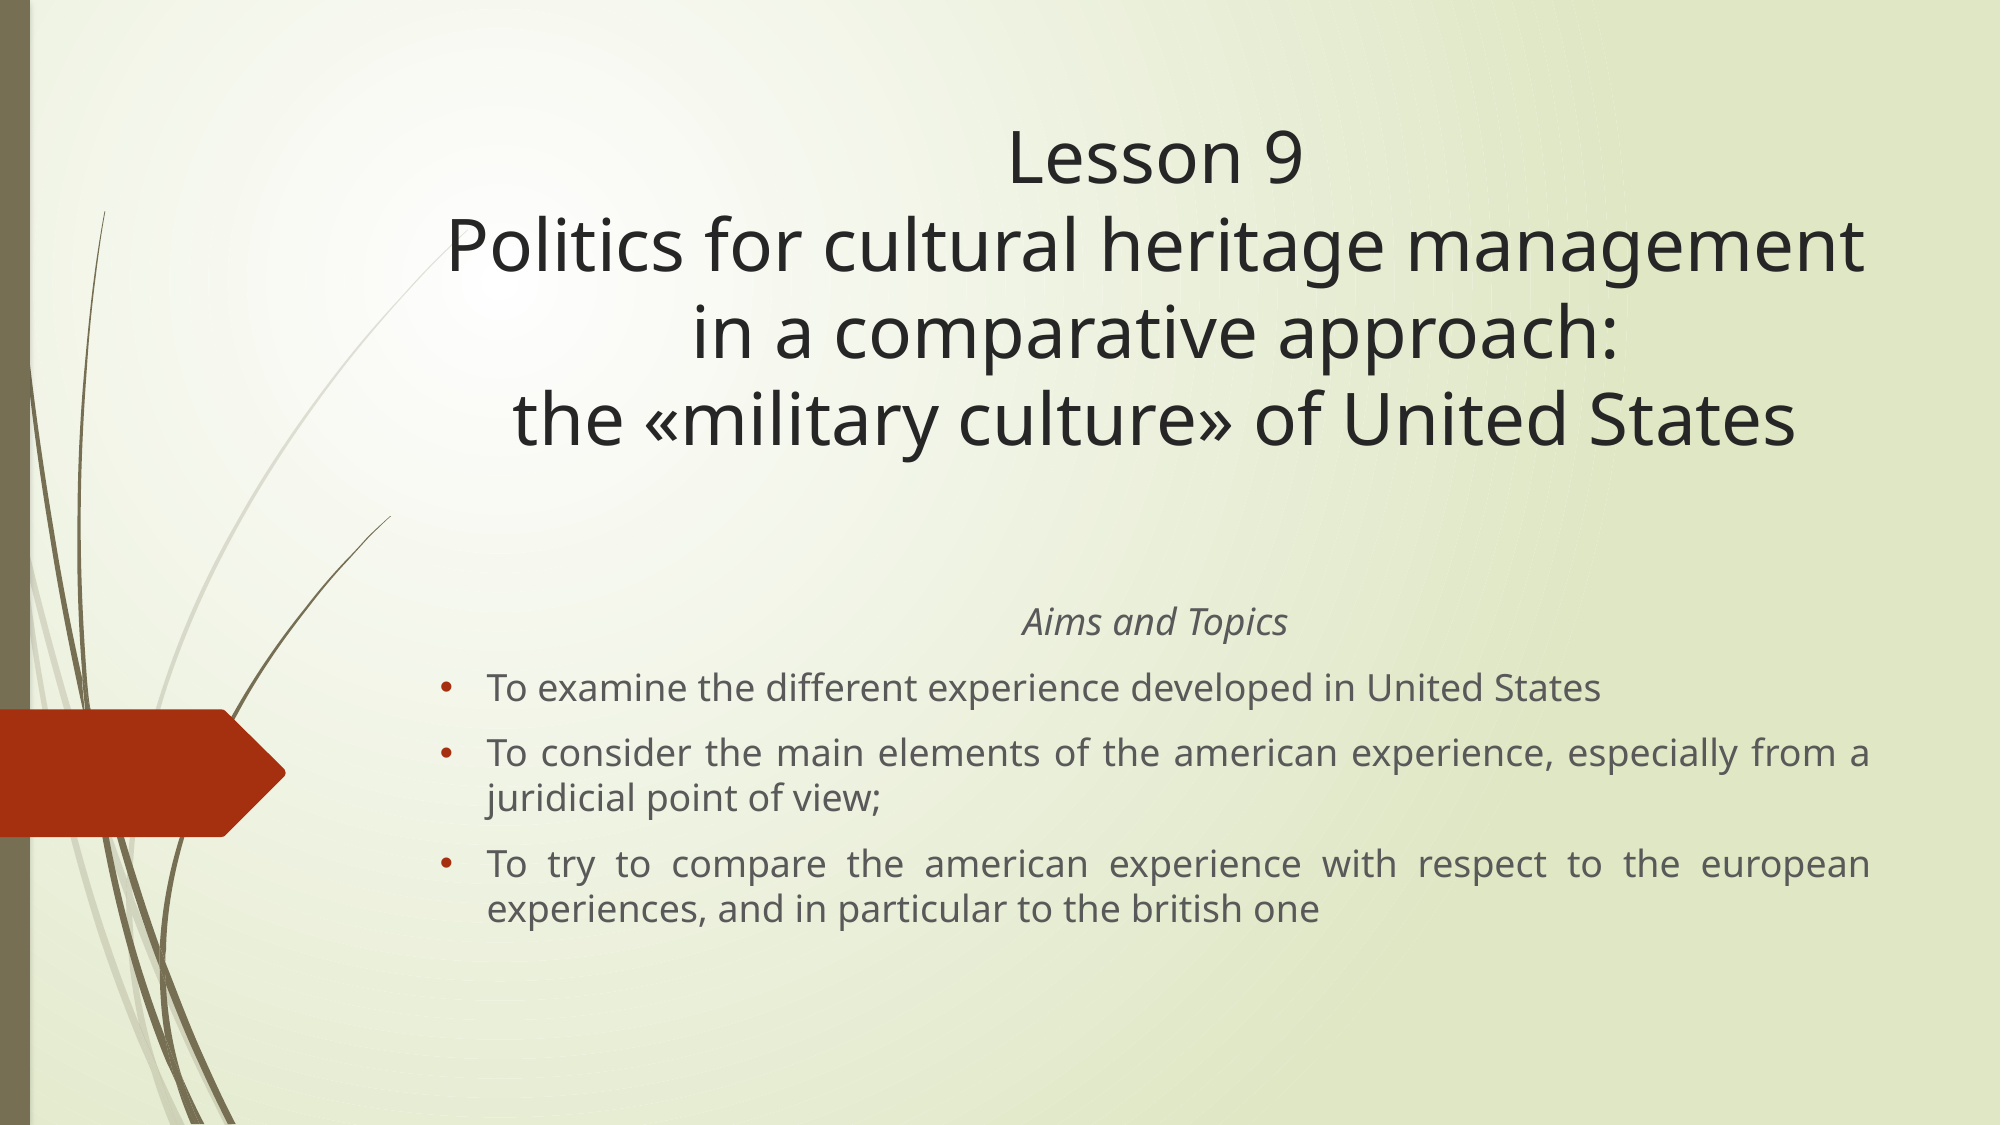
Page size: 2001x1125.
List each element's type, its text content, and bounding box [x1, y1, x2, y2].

title Lesson 9 Politics for cultural heritage management in a comparative approach: the «military culture» of United States [424, 74, 1888, 468]
subtitle Aims and Topics To examine the different experience developed in United States To consider the main elements of the american experience, especially from a juridicial point of view; To try to compare the american experience with respect to the european experiences, and in particular to the british one [424, 590, 1888, 969]
